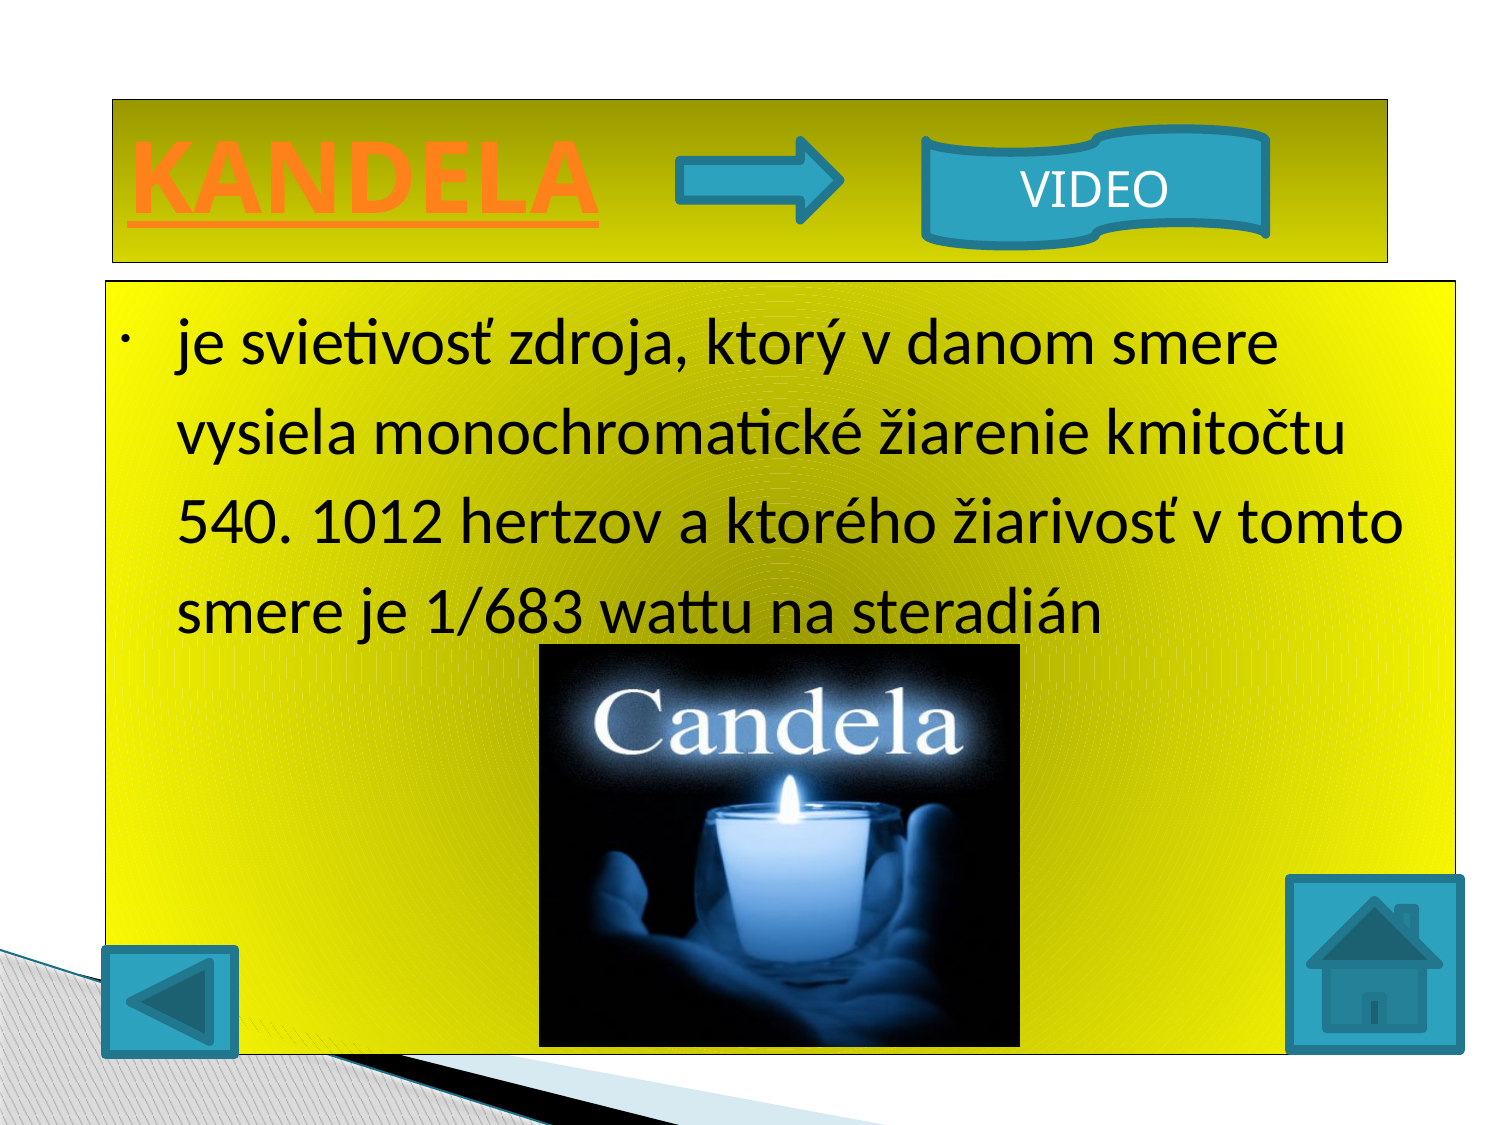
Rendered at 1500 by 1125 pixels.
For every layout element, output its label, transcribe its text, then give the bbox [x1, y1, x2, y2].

text_box [675, 136, 845, 225]
text_box [1285, 874, 1465, 1055]
text_box VIDEO [921, 124, 1271, 251]
text_box je svietivosť zdroja, ktorý v danom smere vysiela monochromatické žiarenie kmitočtu 540. 1012 hertzov a ktorého žiarivosť v tomto smere je 1/683 wattu na steradián [105, 281, 1456, 1055]
picture [538, 644, 1020, 1048]
text_box [101, 945, 239, 1059]
title KANDELA [112, 99, 1388, 263]
